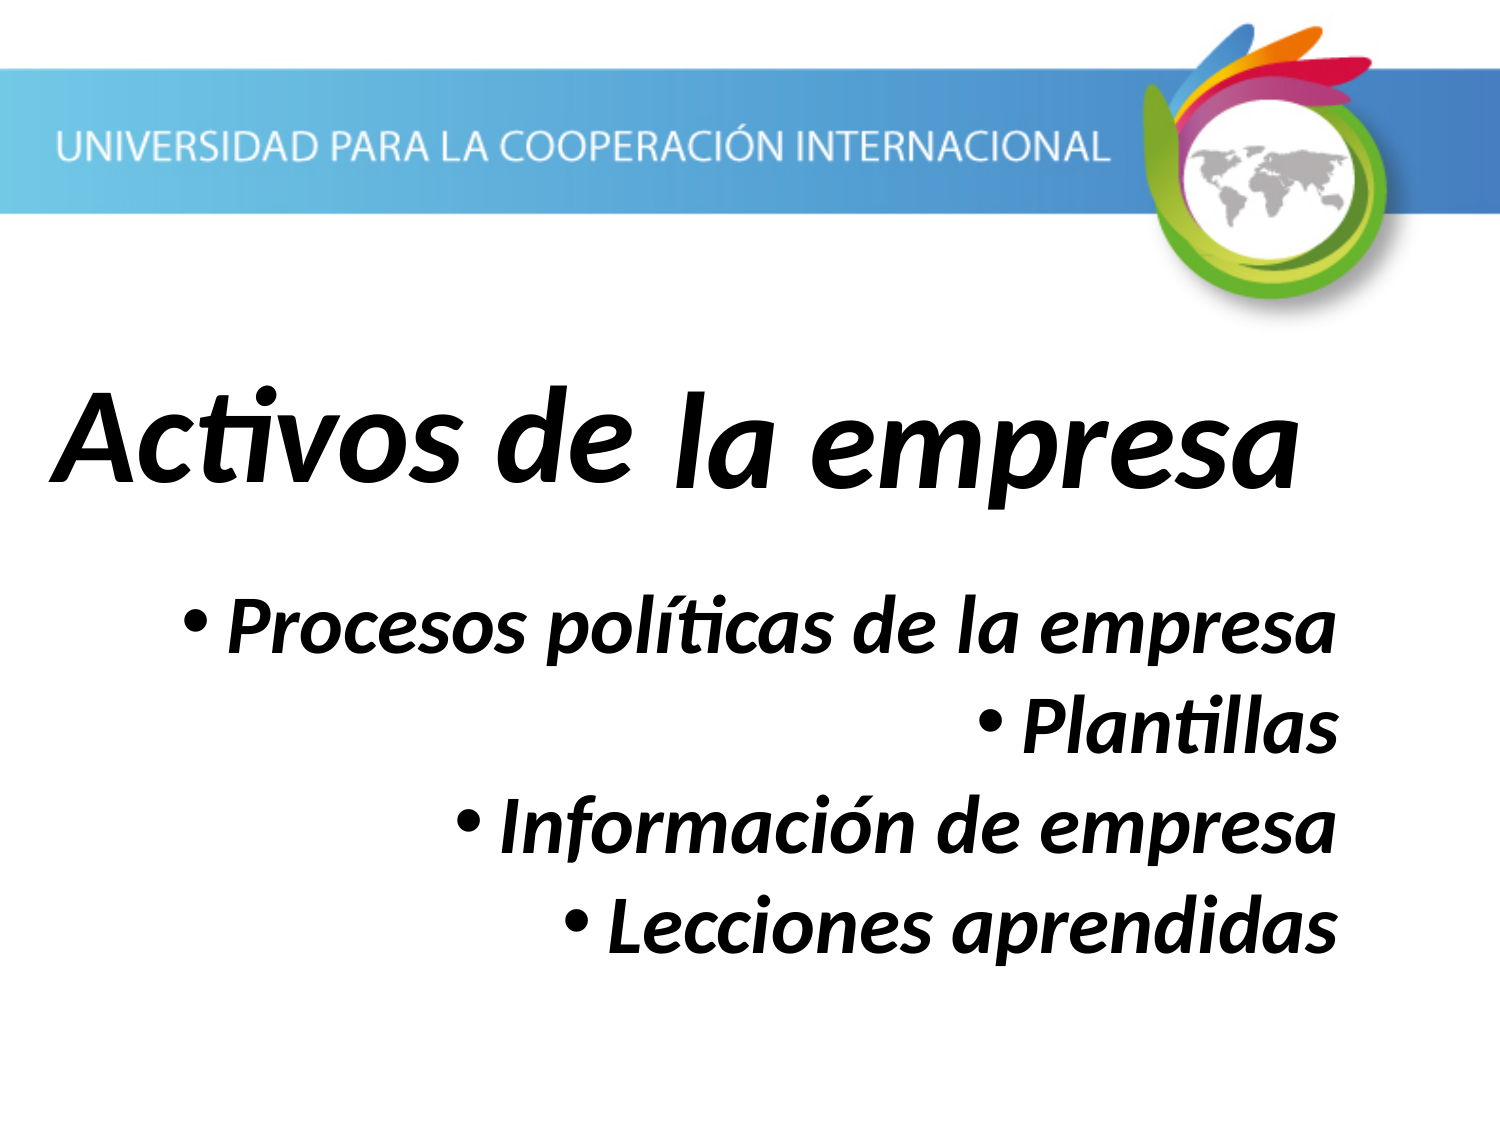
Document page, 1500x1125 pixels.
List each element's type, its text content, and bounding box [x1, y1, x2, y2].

picture [0, 0, 1500, 1125]
text_box la empresa [17, 343, 1318, 524]
text_box Activos de [0, 338, 650, 518]
text_box Procesos políticas de la empresa Plantillas Información de empresa Lecciones aprendidas [53, 562, 1355, 978]
